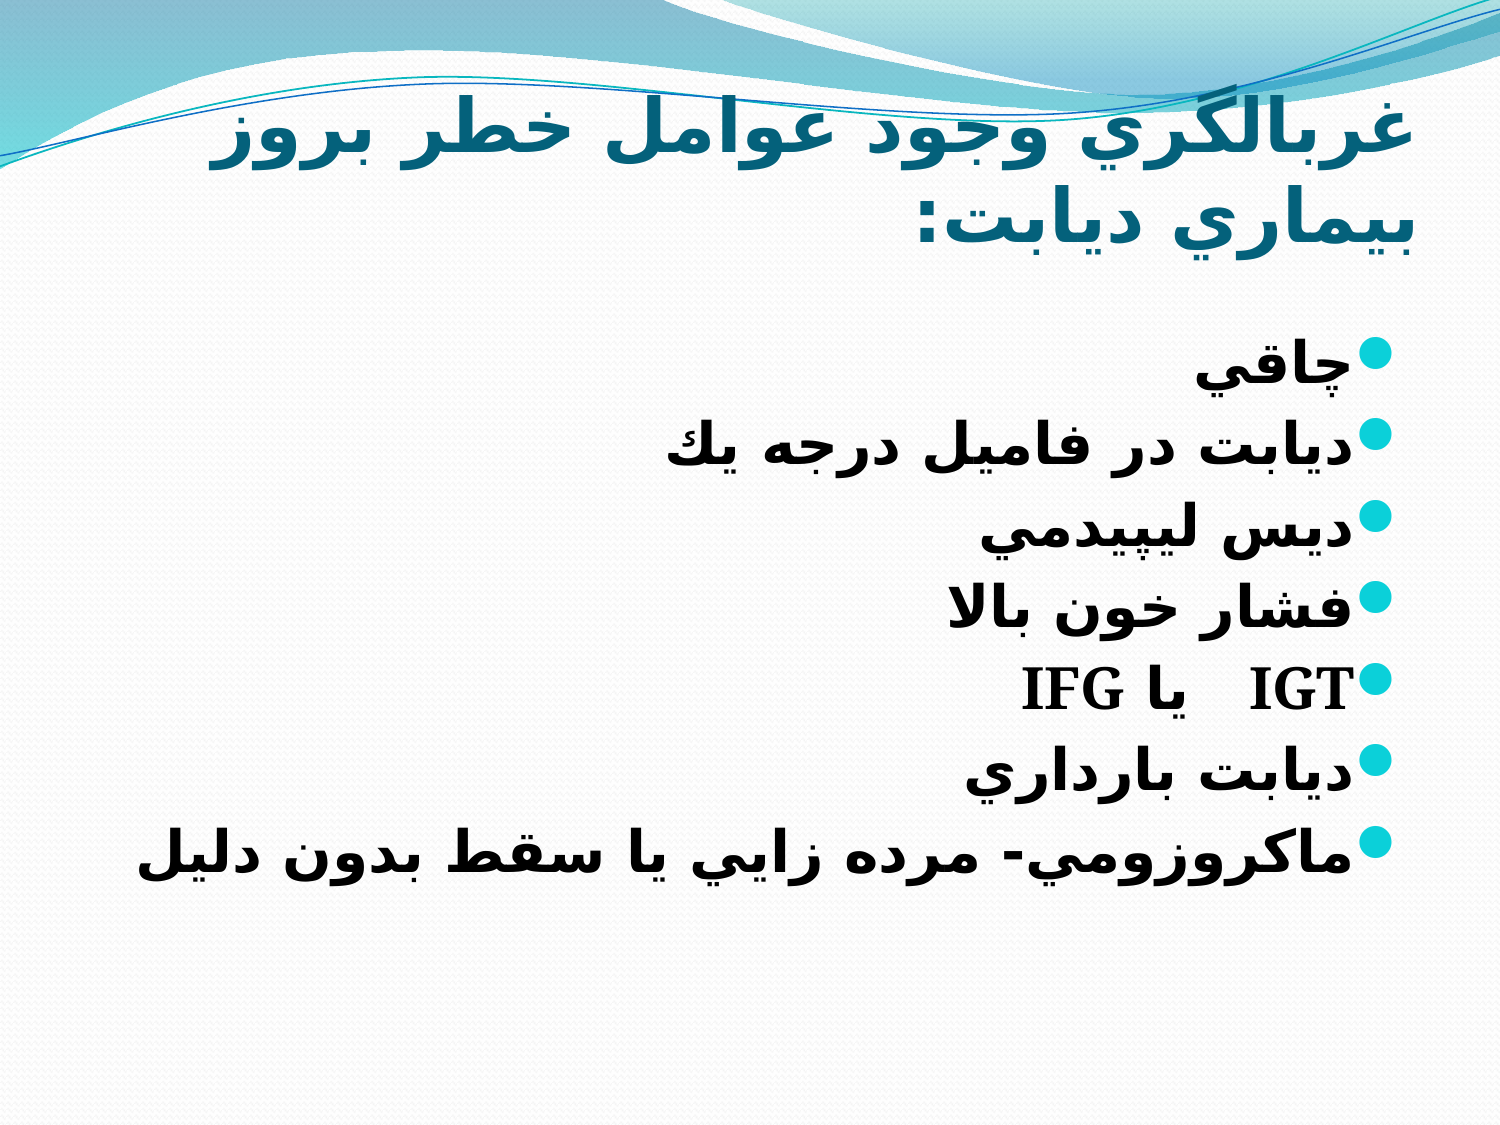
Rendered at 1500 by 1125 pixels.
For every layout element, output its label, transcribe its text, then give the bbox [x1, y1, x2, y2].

list چاقي ديابت در فاميل درجه يك ديس ليپيدمي فشار خون بالا IGT يا IFG ديابت بارداري ماكروزومي- مرده زايي يا سقط بدون دليل [75, 317, 1425, 950]
title غربالگري وجود عوامل خطر بروز بيماري ديابت: [70, 70, 1421, 258]
